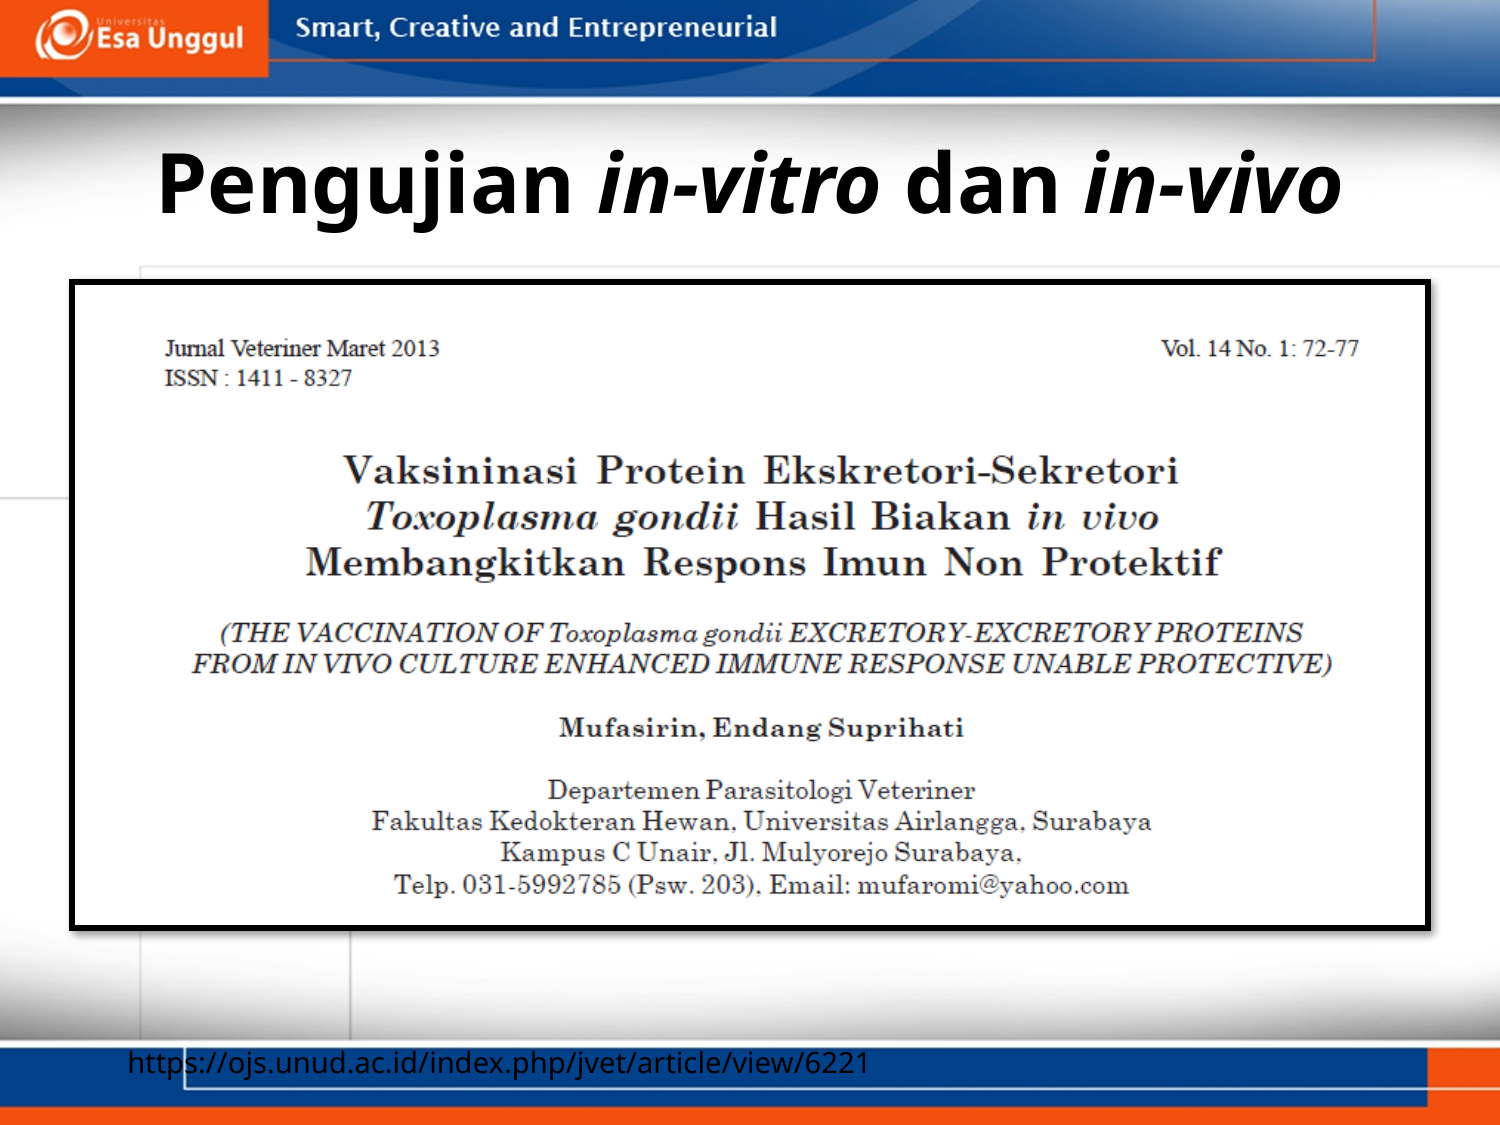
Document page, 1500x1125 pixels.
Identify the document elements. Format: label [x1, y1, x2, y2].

list [74, 284, 1426, 926]
picture [0, 0, 1500, 1125]
